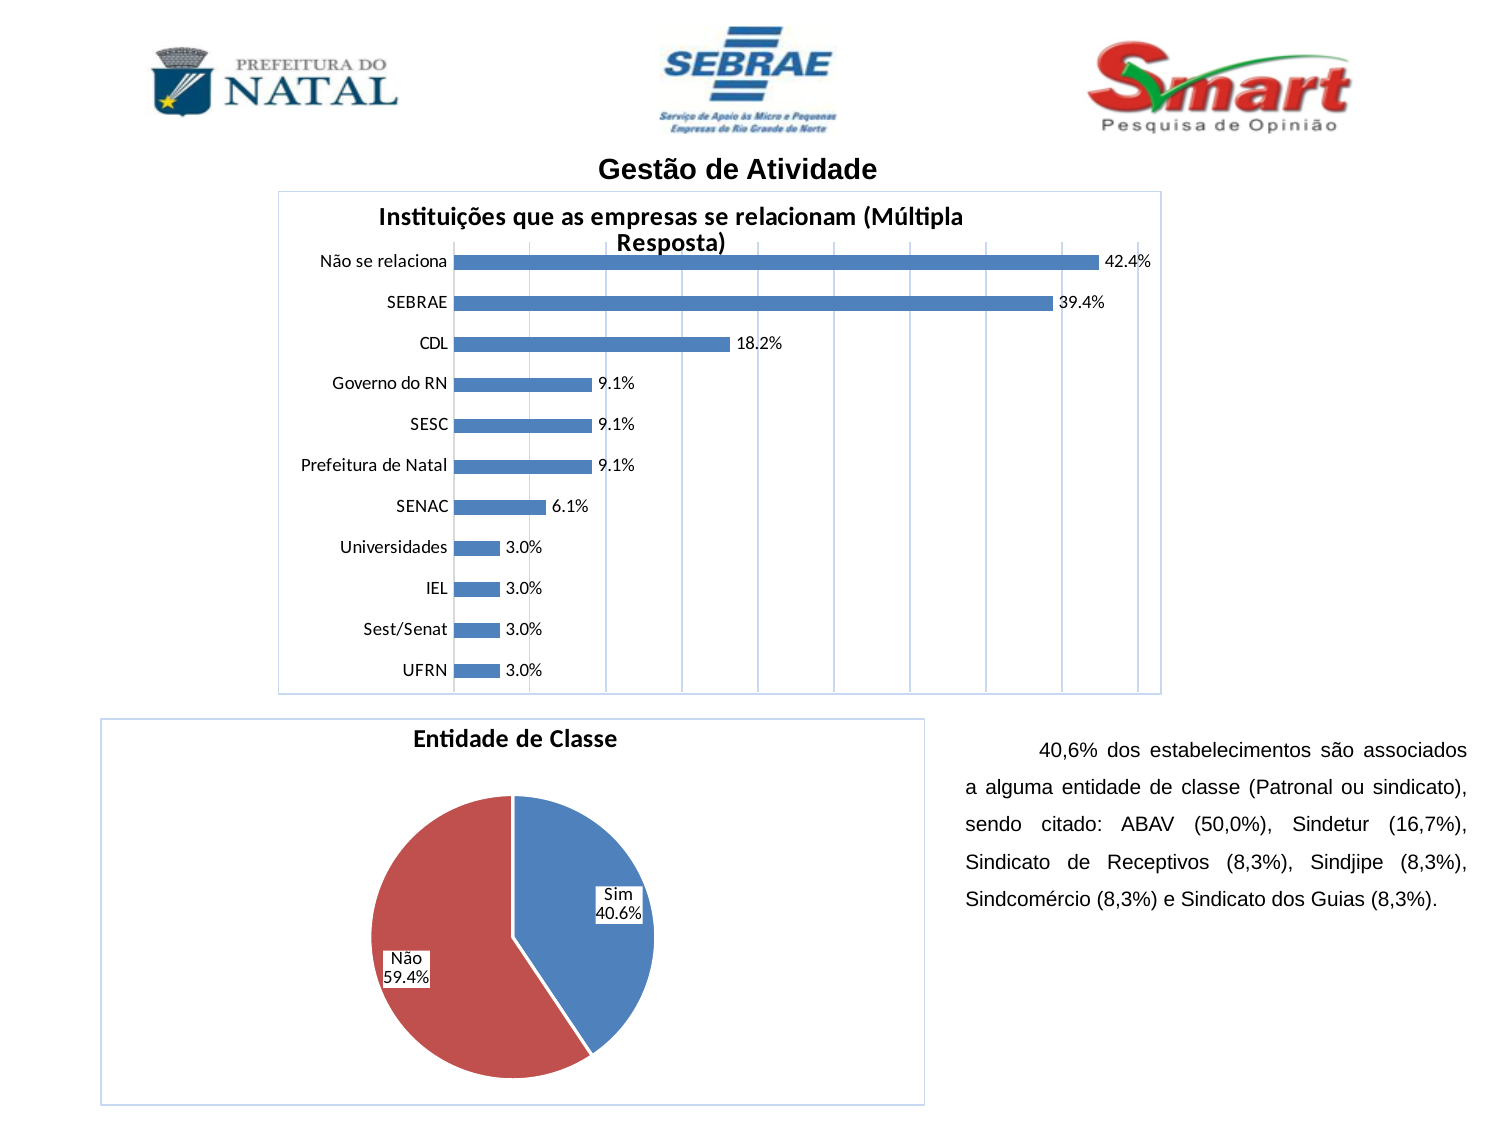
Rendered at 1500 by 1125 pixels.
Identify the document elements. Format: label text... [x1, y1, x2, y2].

text_box Gestão de Atividade [336, 155, 1140, 189]
picture [136, 14, 1364, 148]
chart [100, 718, 926, 1107]
text_box 40,6% dos estabelecimentos são associados a alguma entidade de classe (Patronal ou sindicato), sendo citado: ABAV (50,0%), Sindetur (16,7%), Sindicato de Receptivos (8,3%), Sindjipe (8,3%), Sindcomércio (8,3%) e Sindicato dos Guias (8,3%). [950, 716, 1483, 919]
chart [277, 190, 1163, 695]
